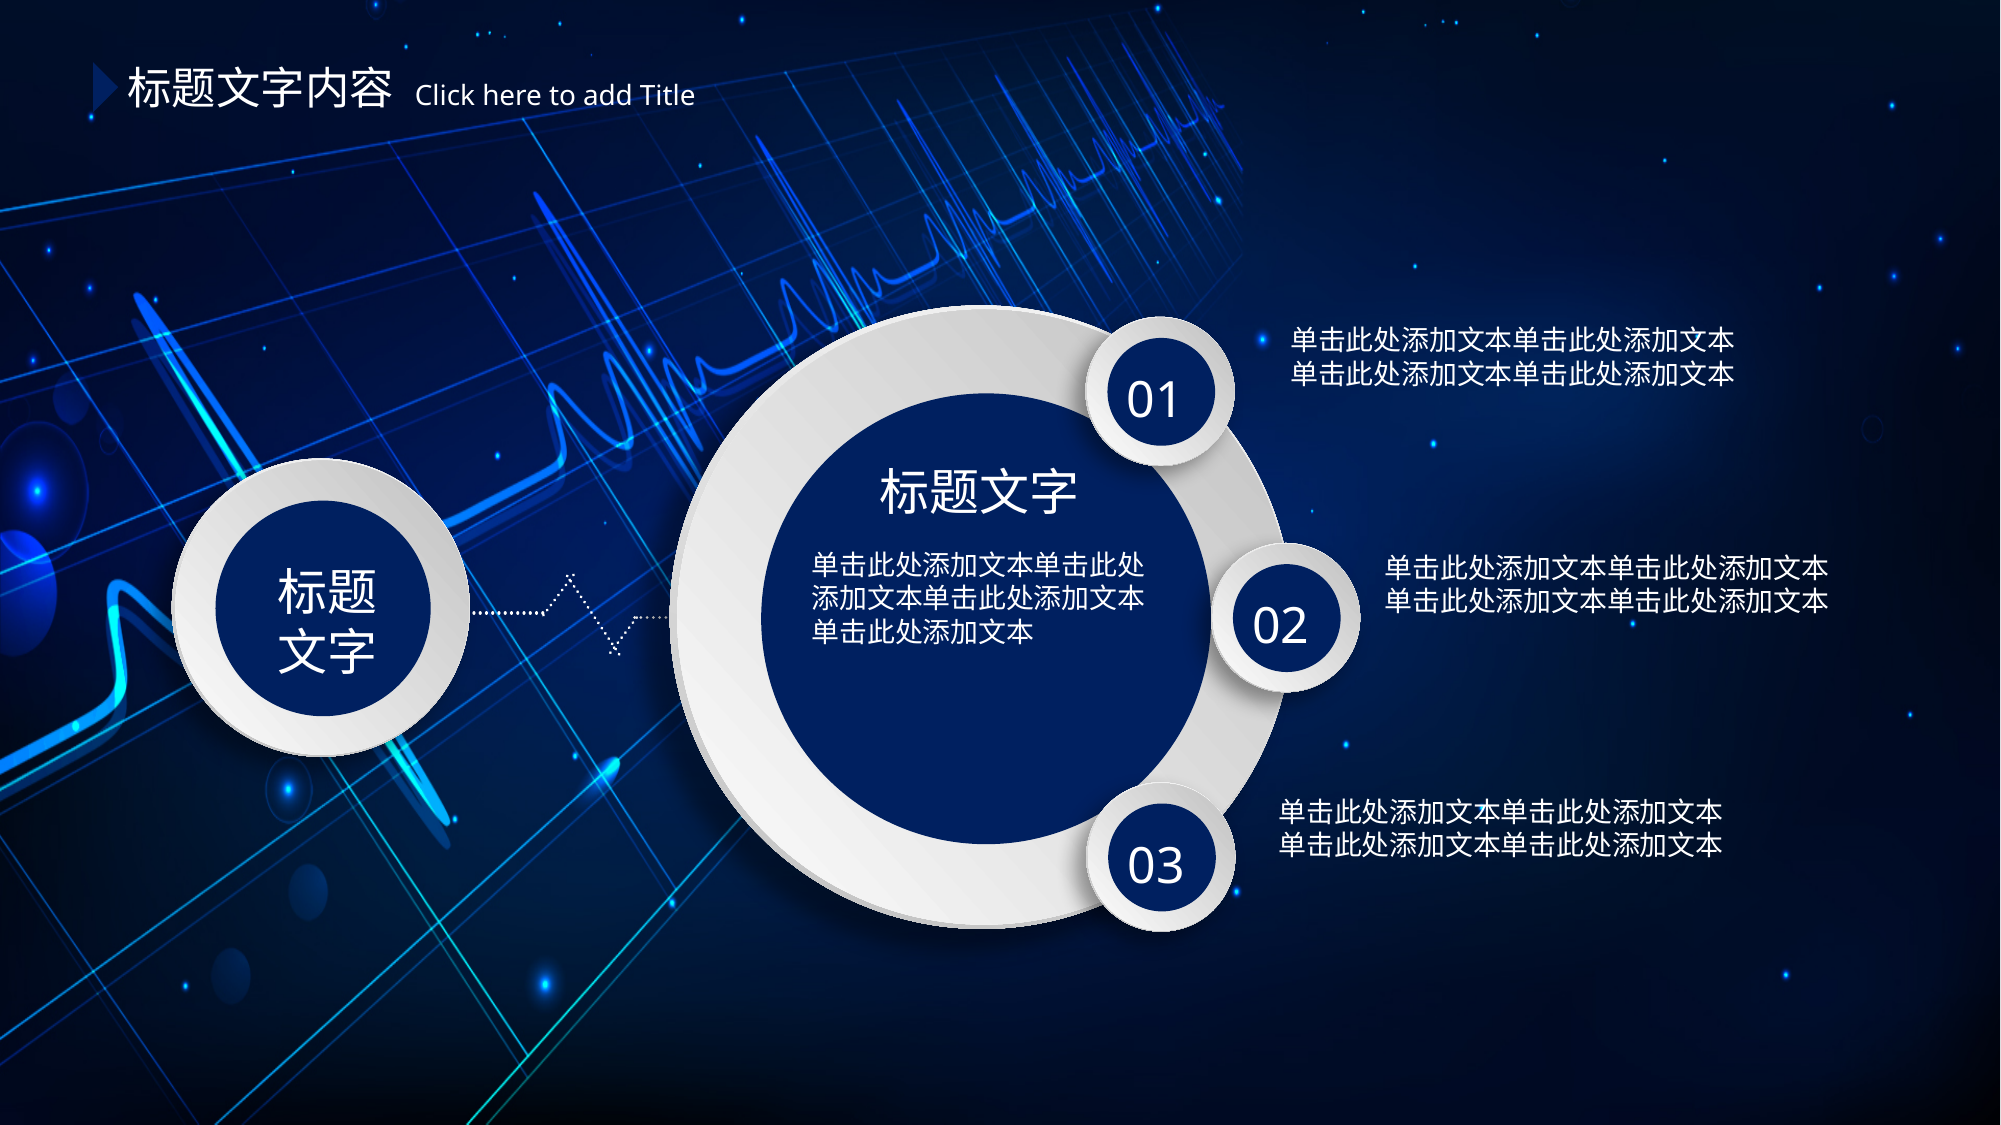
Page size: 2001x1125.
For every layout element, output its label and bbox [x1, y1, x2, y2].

text_box [171, 458, 470, 757]
text_box [1086, 782, 1761, 932]
picture [0, 0, 2001, 1125]
text_box [93, 52, 719, 122]
text_box [1211, 542, 1867, 693]
text_box [470, 573, 669, 655]
text_box [1085, 316, 1772, 467]
text_box [669, 305, 1293, 930]
